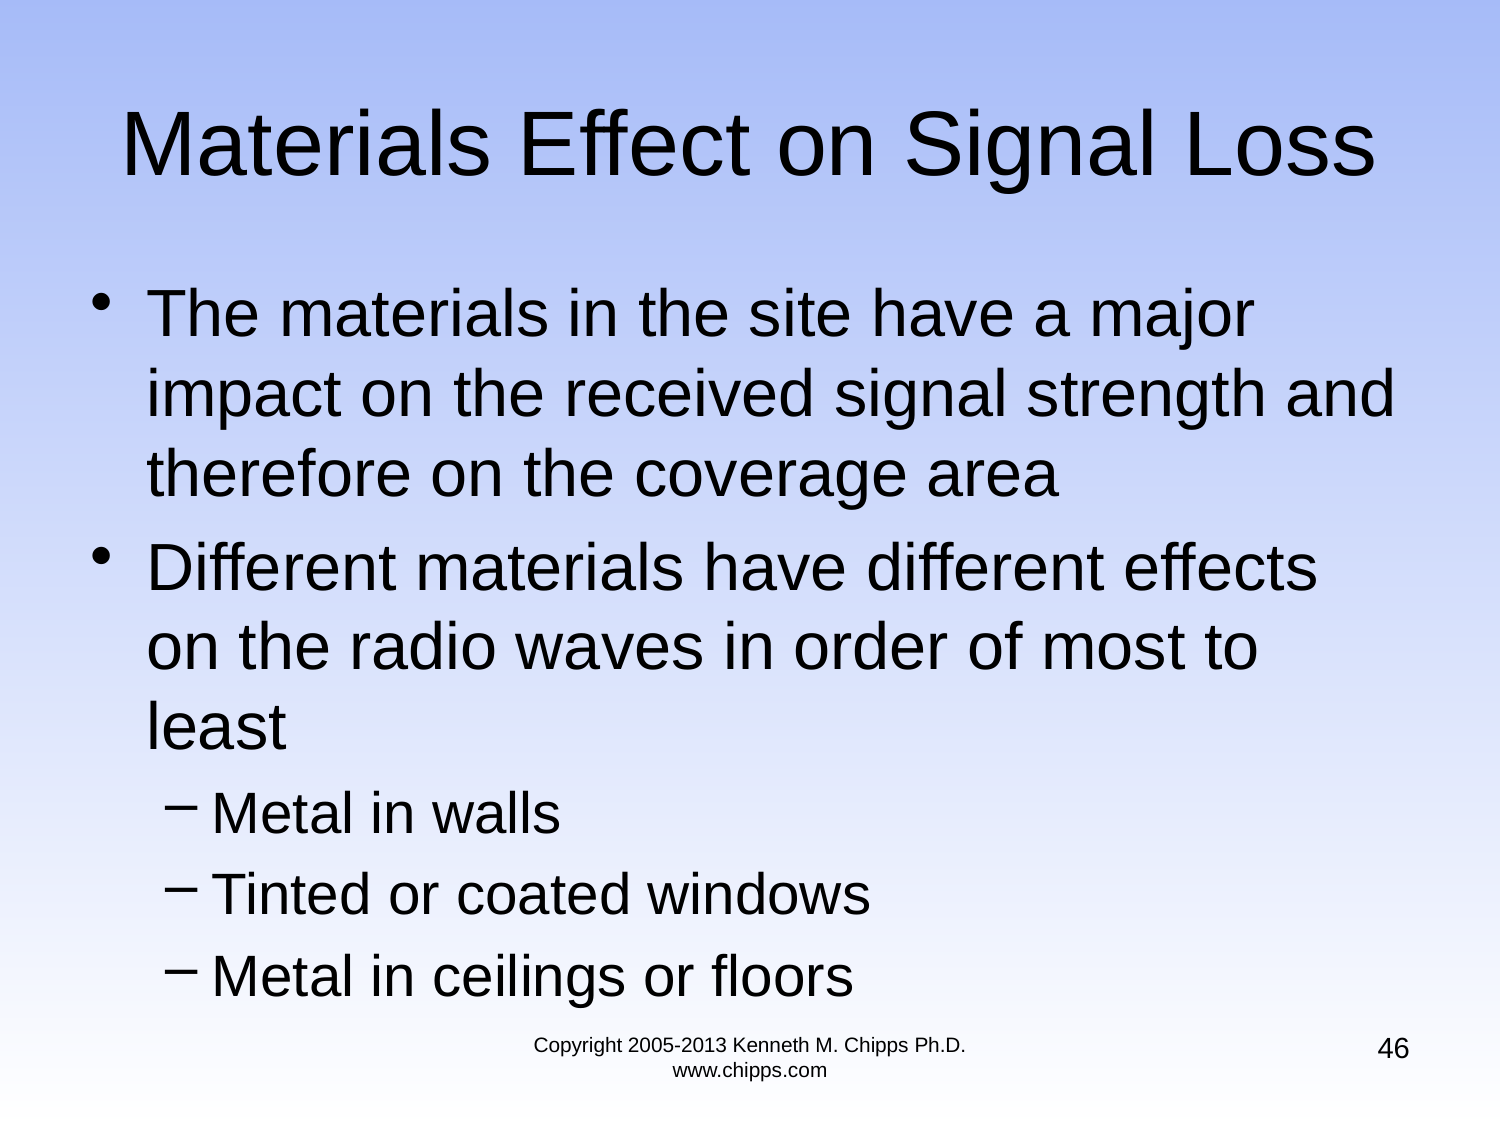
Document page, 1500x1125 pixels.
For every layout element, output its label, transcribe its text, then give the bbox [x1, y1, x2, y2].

title Materials Effect on Signal Loss [75, 45, 1425, 233]
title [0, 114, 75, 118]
list The materials in the site have a major impact on the received signal strength and therefore on the coverage area Different materials have different effects on the radio waves in order of most to least Metal in walls Tinted or coated windows Metal in ceilings or floors [75, 262, 1425, 1005]
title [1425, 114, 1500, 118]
slide_number 46 [1074, 1021, 1426, 1101]
footer Copyright 2005-2013 Kenneth M. Chipps Ph.D. www.chipps.com [449, 1024, 1051, 1103]
